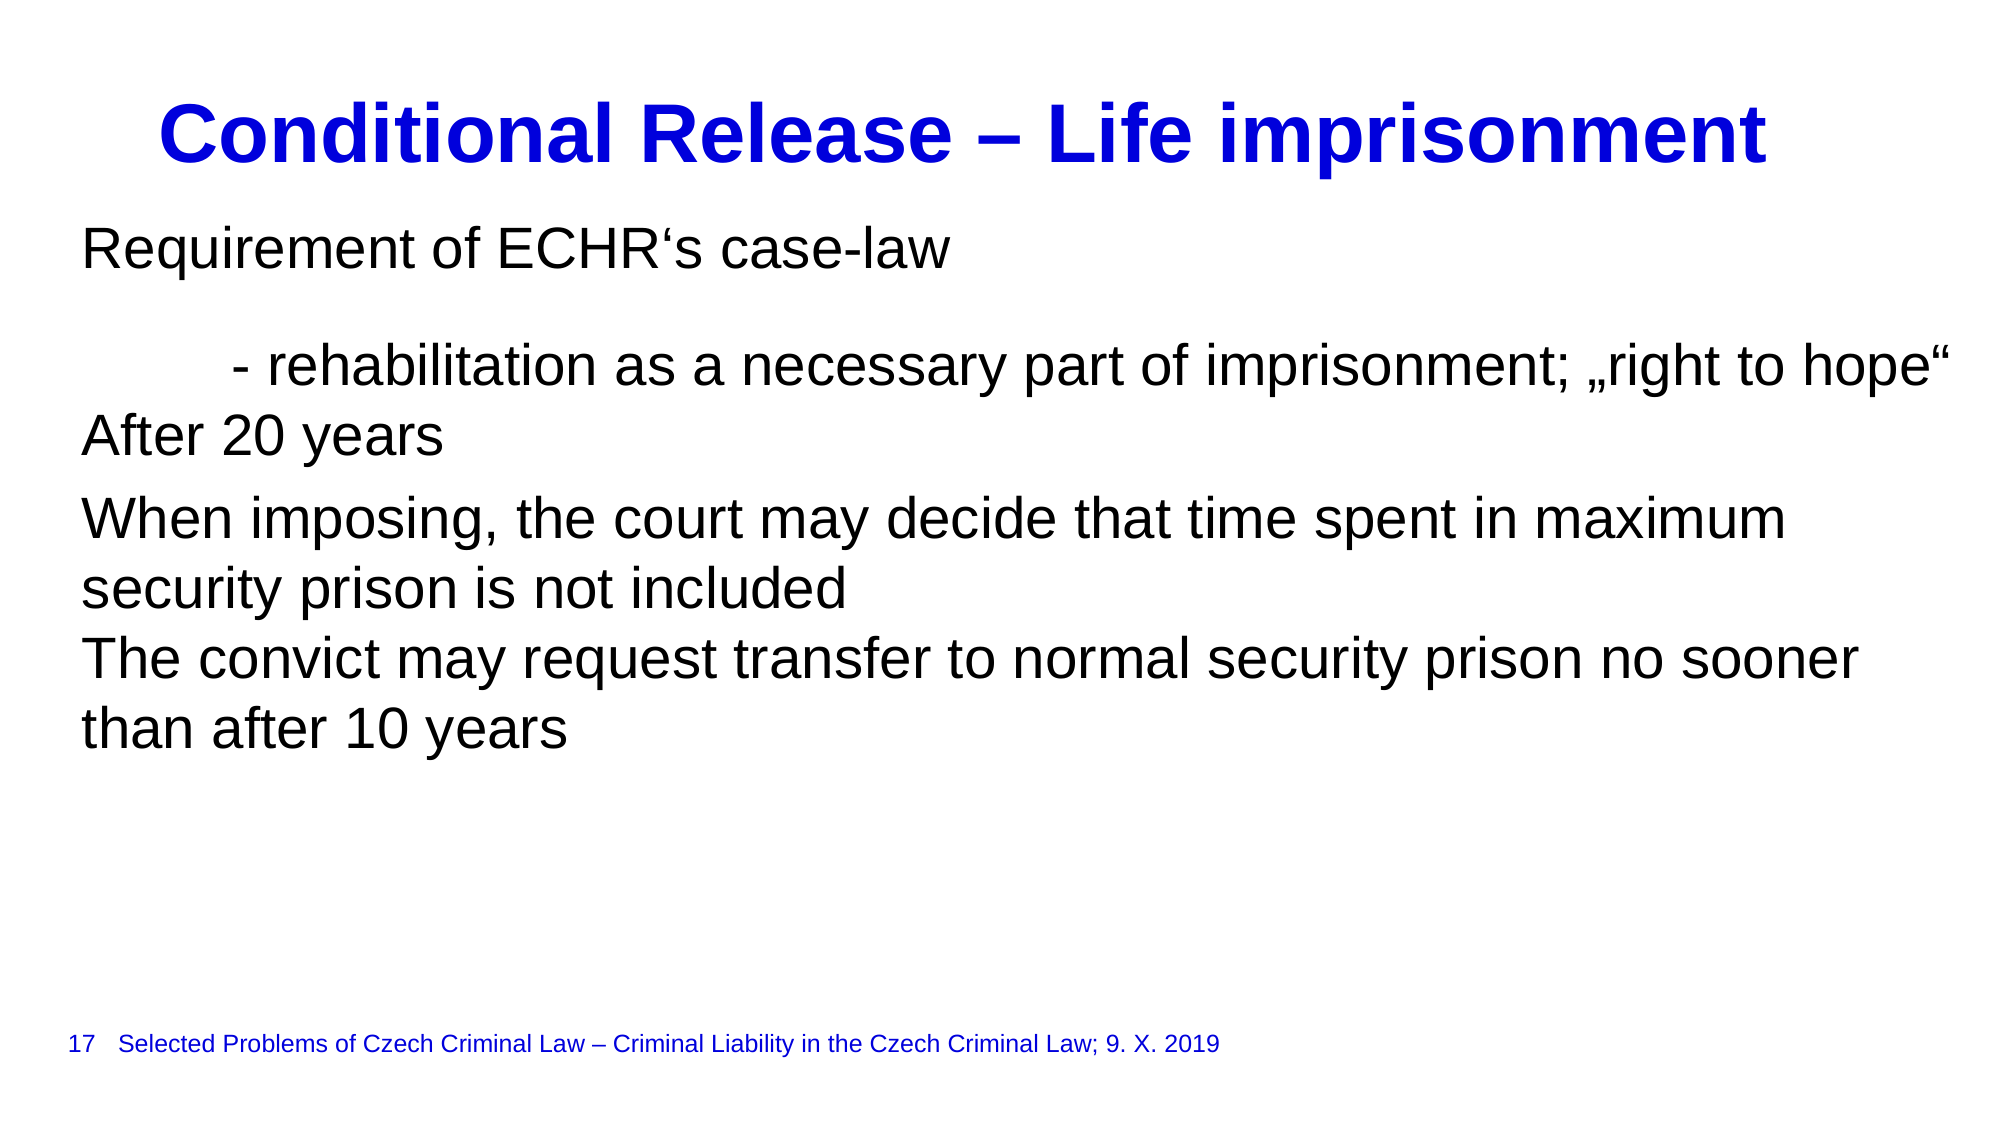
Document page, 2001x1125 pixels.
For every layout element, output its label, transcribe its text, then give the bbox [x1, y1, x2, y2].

footer Selected Problems of Czech Criminal Law – Criminal Liability in the Czech Criminal Law; 9. X. 2019 [118, 1021, 1418, 1063]
slide_number 17 [67, 1021, 110, 1063]
title Conditional Release – Life imprisonment [81, 96, 1846, 171]
list Requirement of ECHR‘s case-law - rehabilitation as a necessary part of imprisonment; „right to hope“ After 20 years When imposing, the court may decide that time spent in maximum security prison is not included The convict may request transfer to normal security prison no sooner than after 10 years [81, 210, 1971, 1012]
